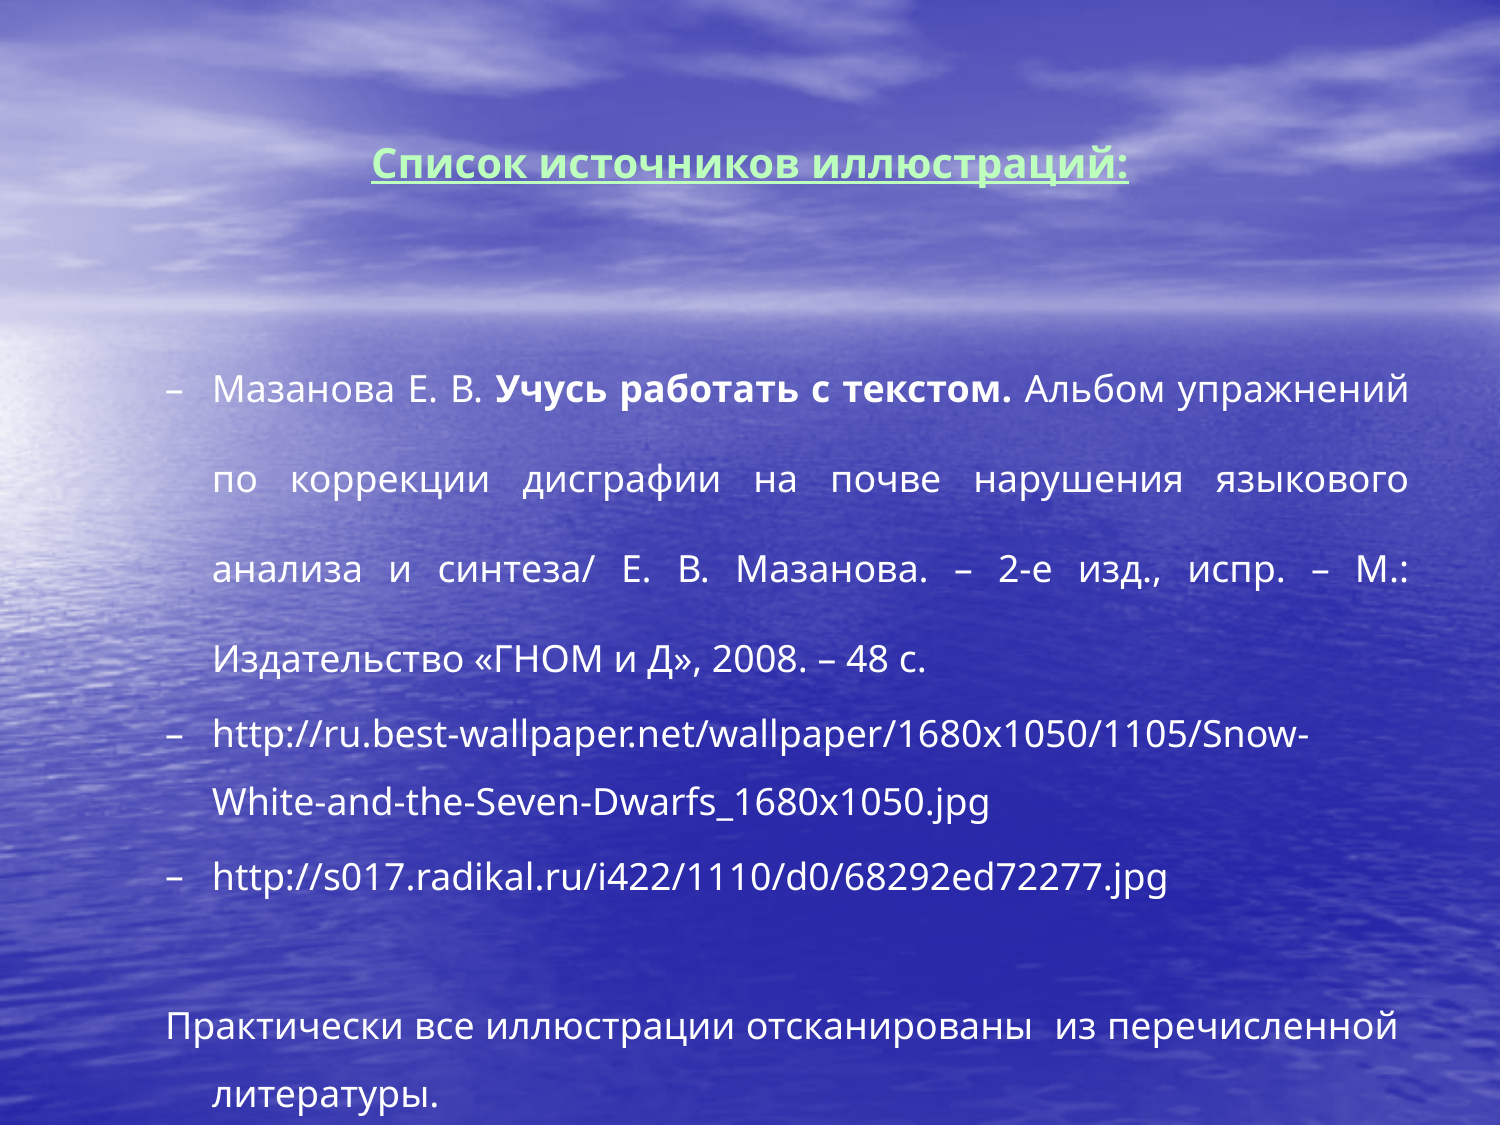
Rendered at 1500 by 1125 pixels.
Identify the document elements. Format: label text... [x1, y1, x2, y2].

list Мазанова Е. В. Учусь работать с текстом. Альбом упражнений по коррекции дисграфии на почве нарушения языкового анализа и синтеза/ Е. В. Мазанова. – 2-е изд., испр. – М.: Издательство «ГНОМ и Д», 2008. – 48 с. http://ru.best-wallpaper.net/wallpaper/1680x1050/1105/Snow-White-and-the-Seven-Dwarfs_1680x1050.jpg http://s017.radikal.ru/i422/1110/d0/68292ed72277.jpg Практически все иллюстрации отсканированы из перечисленной литературы. [74, 312, 1426, 988]
title Список источников иллюстраций: [74, 47, 1426, 276]
